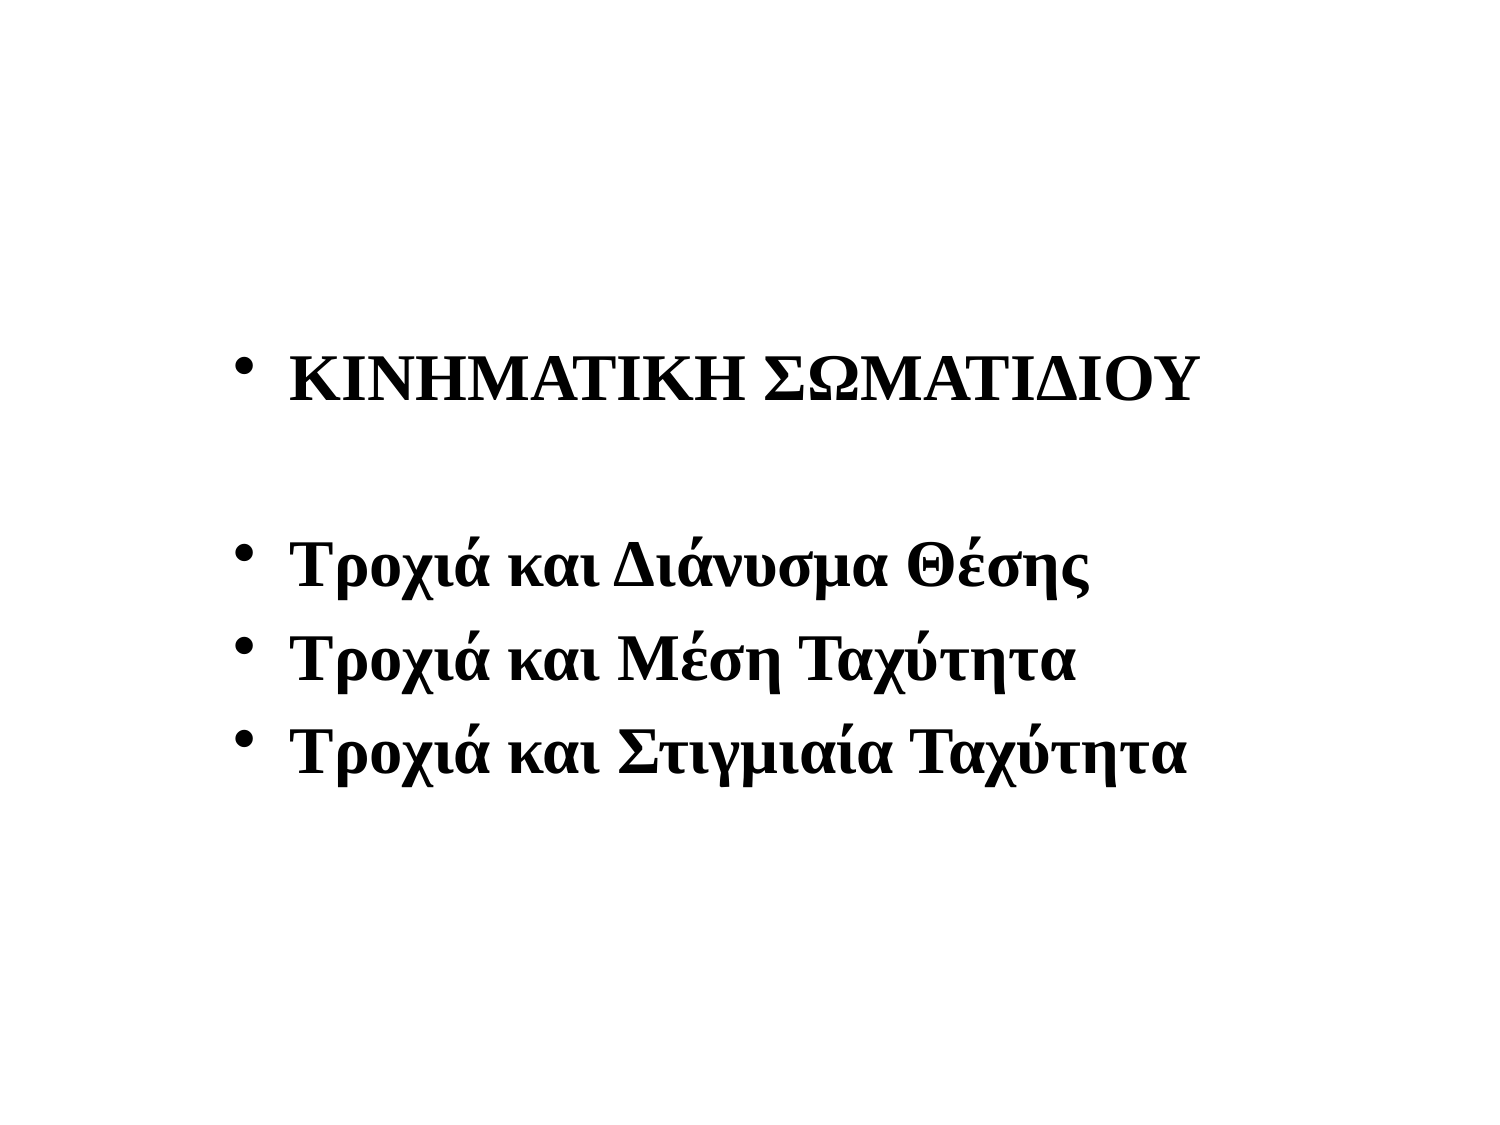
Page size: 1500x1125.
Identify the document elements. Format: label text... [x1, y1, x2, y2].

text_box ΚΙΝΗΜΑΤΙΚΗ ΣΩΜΑΤΙΔΙΟΥ Τροχιά και Διάνυσμα Θέσης Τροχιά και Μέση Ταχύτητα Τροχιά και Στιγμιαία Ταχύτητα [218, 326, 1281, 858]
